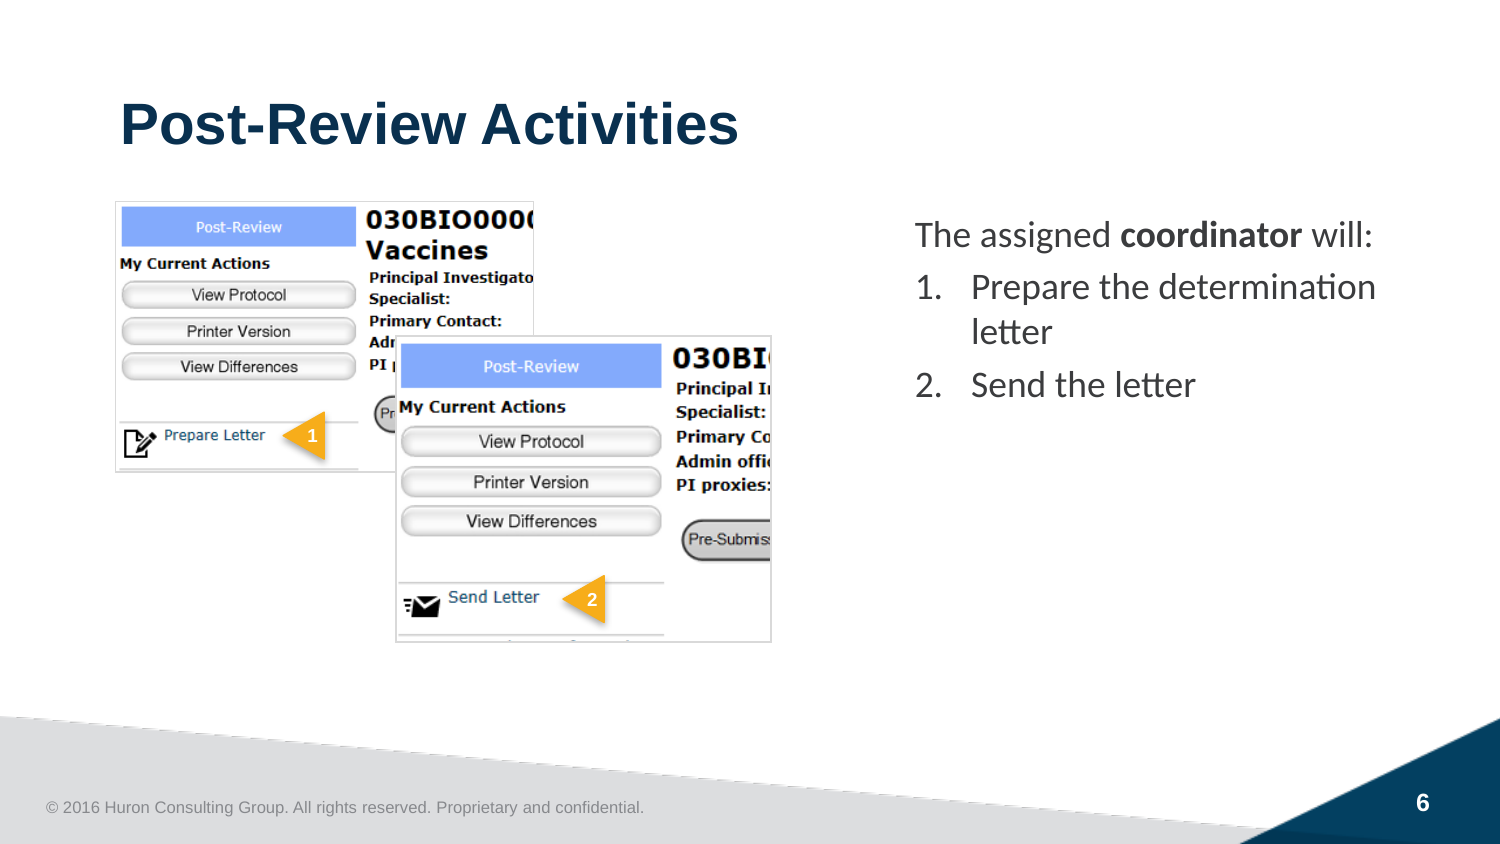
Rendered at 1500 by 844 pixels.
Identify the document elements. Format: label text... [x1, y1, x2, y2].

text_box The assigned coordinator will: Prepare the determination letter Send the letter [900, 202, 1463, 800]
list Post-Review Activities [105, 79, 1424, 186]
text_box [282, 411, 327, 460]
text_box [562, 575, 607, 623]
picture [116, 201, 771, 642]
